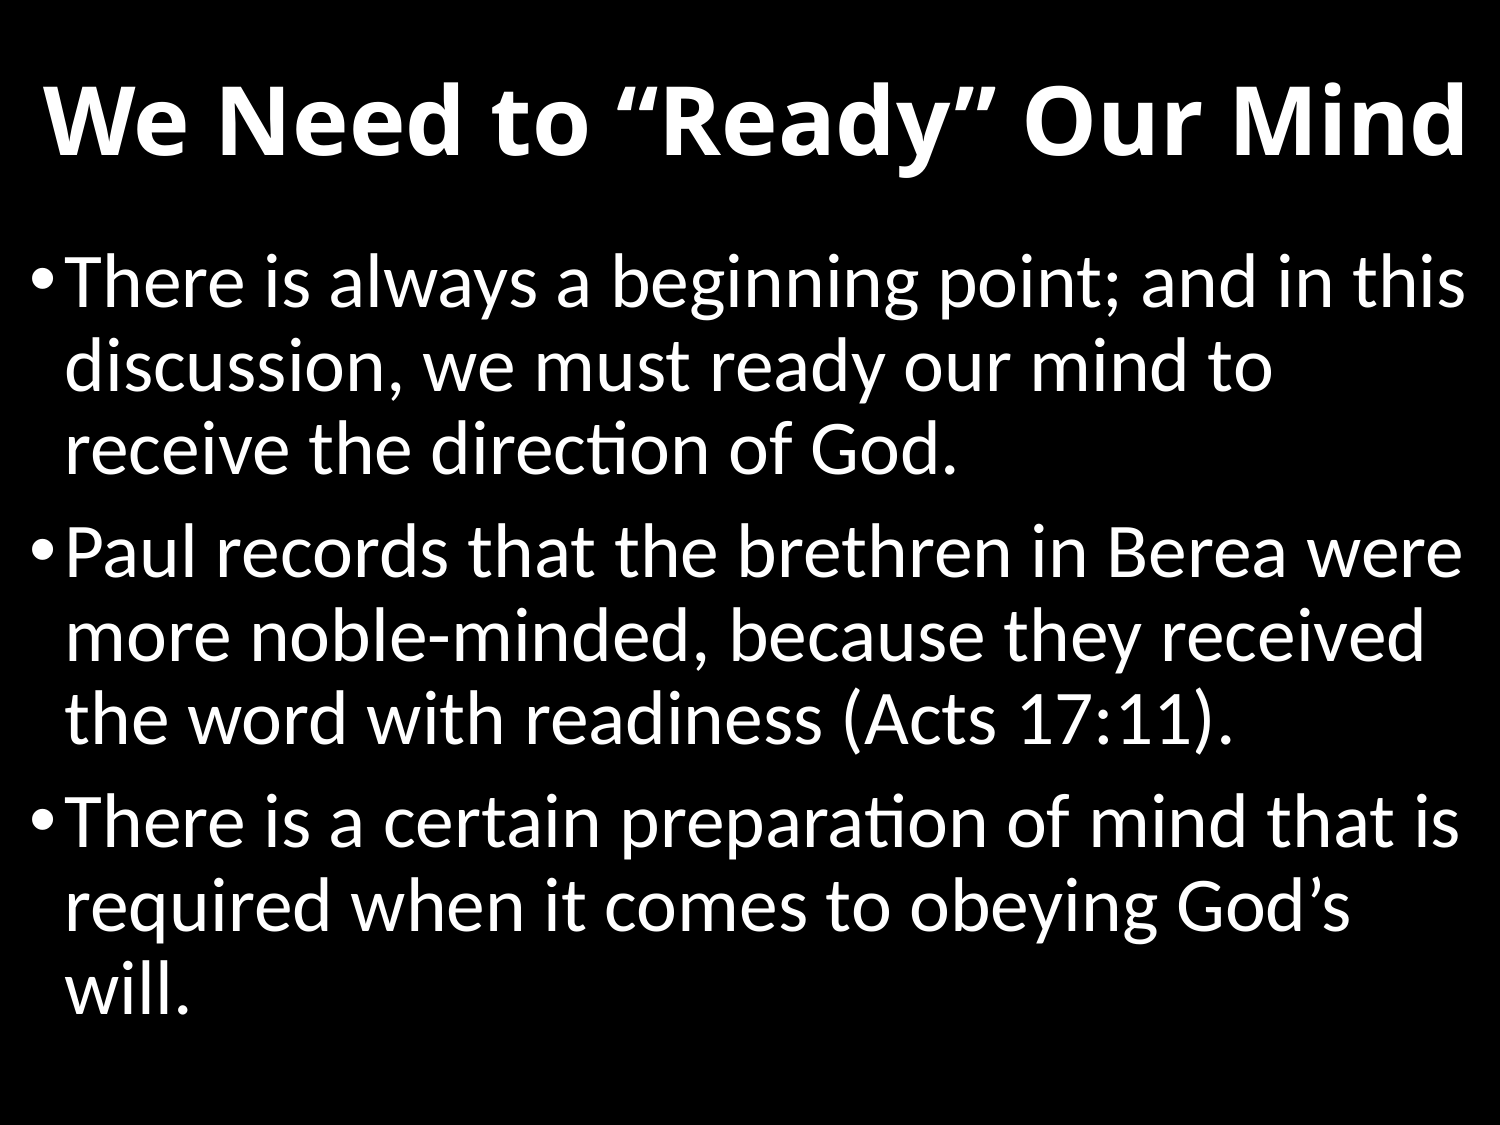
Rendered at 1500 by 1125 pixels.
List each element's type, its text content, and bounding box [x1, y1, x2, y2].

list There is always a beginning point; and in this discussion, we must ready our mind to receive the direction of God. Paul records that the brethren in Berea were more noble-minded, because they received the word with readiness (Acts 17:11). There is a certain preparation of mind that is required when it comes to obeying God’s will. [14, 233, 1486, 1110]
title We Need to “Ready” Our Mind [14, 15, 1500, 234]
